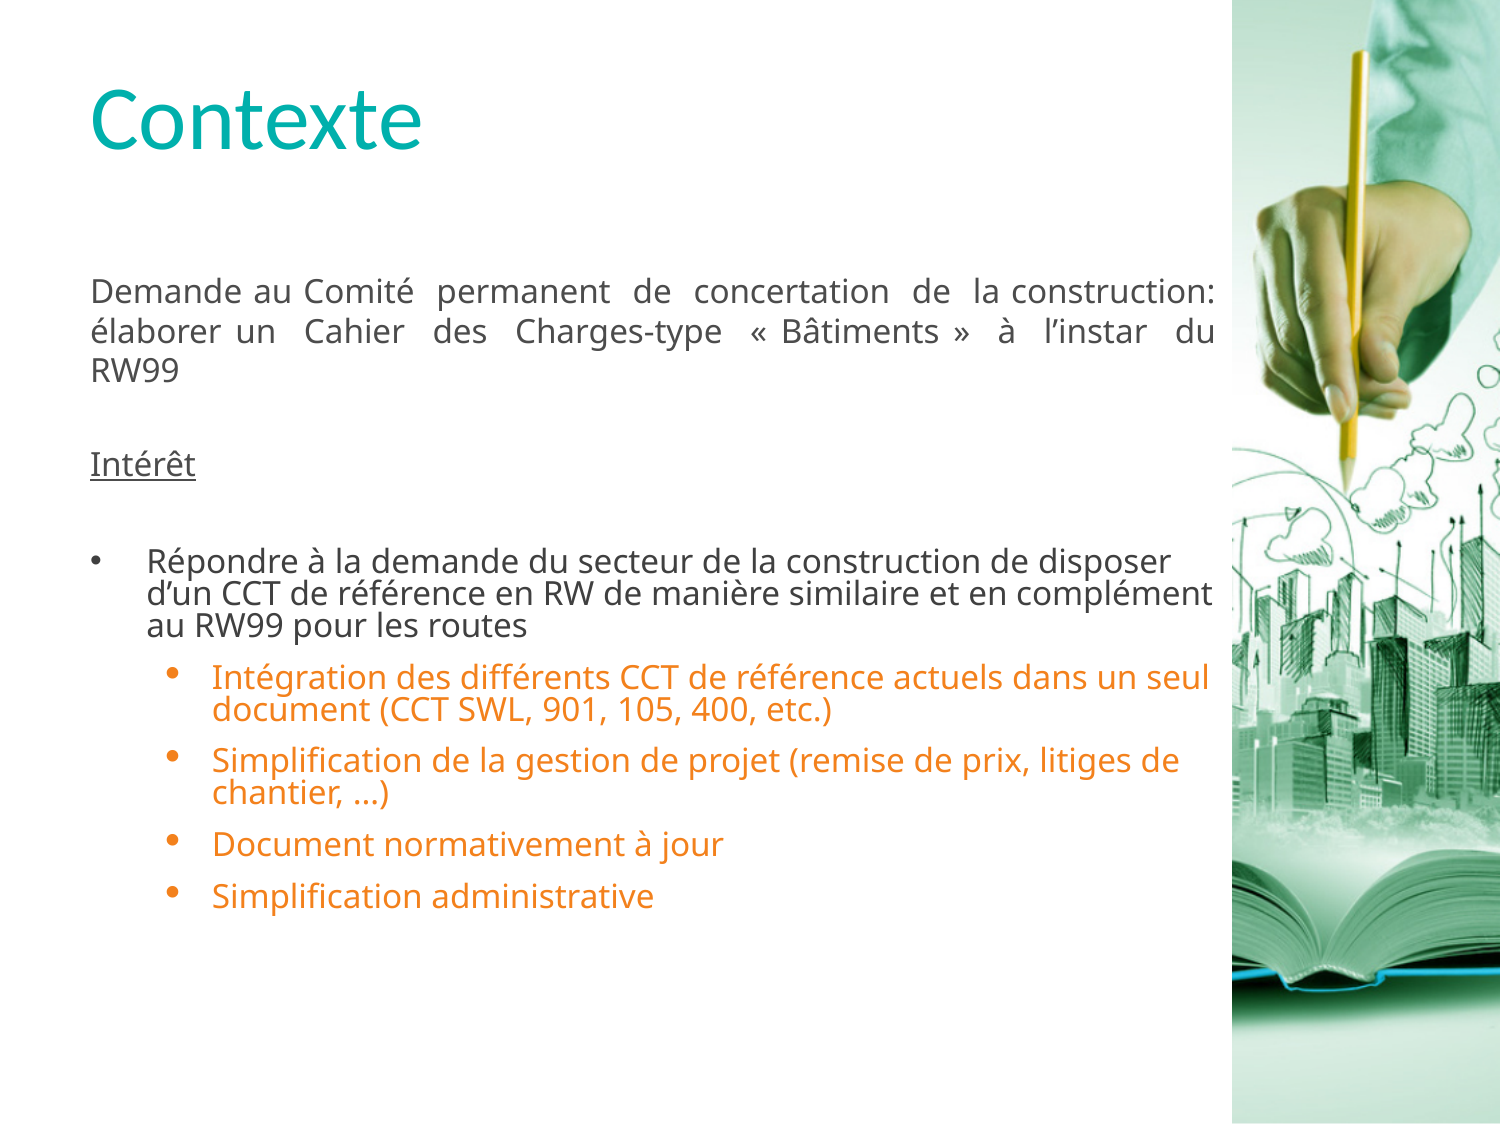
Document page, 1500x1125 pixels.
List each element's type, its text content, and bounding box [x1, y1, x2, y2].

list Demande au Comité permanent de concertation de la construction: élaborer un Cahier des Charges-type « Bâtiments » à l’instar du RW99 Intérêt Répondre à la demande du secteur de la construction de disposer d’un CCT de référence en RW de manière similaire et en complément au RW99 pour les routes Intégration des différents CCT de référence actuels dans un seul document (CCT SWL, 901, 105, 400, etc.) Simplification de la gestion de projet (remise de prix, litiges de chantier, …) Document normativement à jour Simplification administrative [74, 262, 1234, 1006]
title Contexte [74, 18, 1234, 207]
picture [1232, 0, 1500, 1125]
